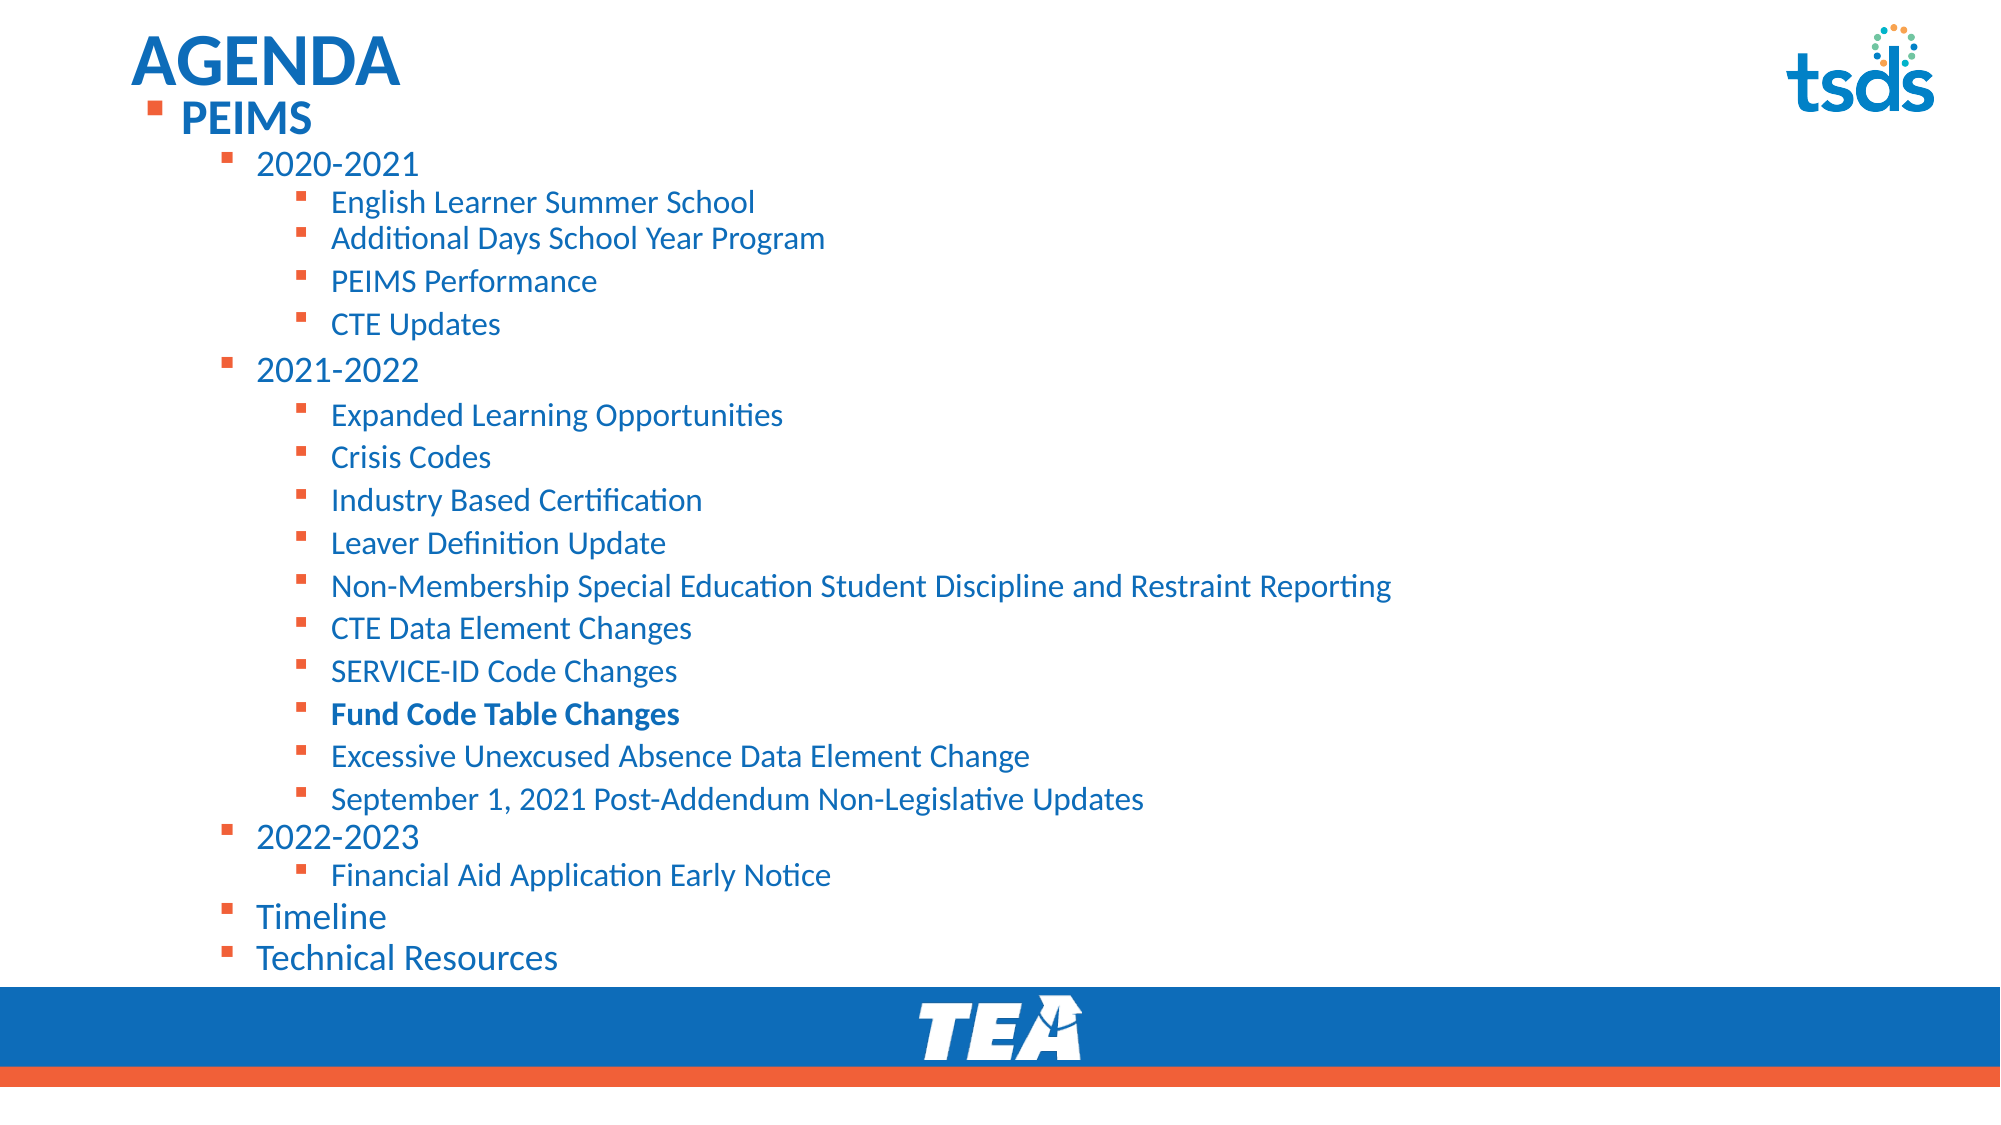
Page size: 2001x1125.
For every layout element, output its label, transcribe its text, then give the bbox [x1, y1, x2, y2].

picture [918, 994, 1082, 1060]
list PEIMS 2020-2021​ English Learner Summer School Additional Days School Year Program PEIMS Performance CTE Updates 2021-2022 Expanded Learning Opportunities Crisis Codes Industry Based Certification Leaver Definition Update Non-Membership Special Education Student Discipline and Restraint Reporting CTE Data Element Changes SERVICE-ID Code Changes Fund Code Table Changes Excessive Unexcused Absence Data Element Change September 1, 2021 Post-Addendum Non-Legislative Updates 2022-2023 Financial Aid Application Early Notice Timeline​ Technical Resources [128, 76, 1872, 964]
title AGENDA [116, 0, 1942, 124]
